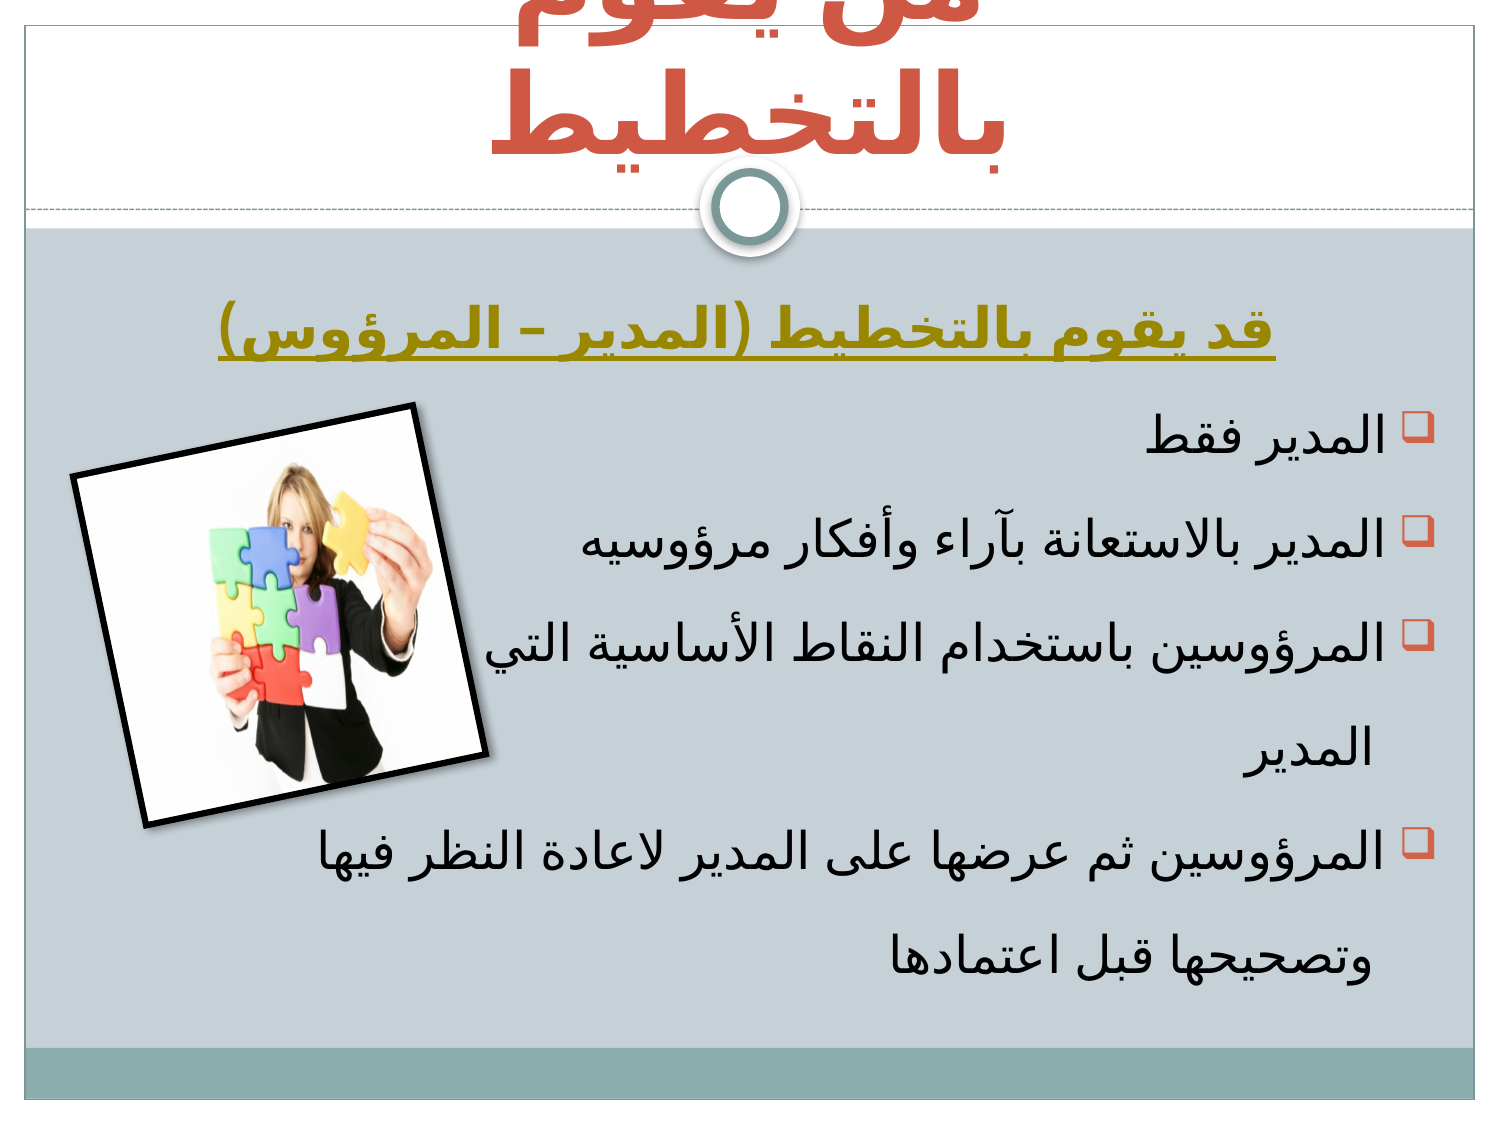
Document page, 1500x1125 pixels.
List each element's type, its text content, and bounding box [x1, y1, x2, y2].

list قد يقوم بالتخطيط (المدير – المرؤوس) المدير فقط المدير بالاستعانة بآراء وأفكار مرؤوسيه المرؤوسين باستخدام النقاط الأساسية التي يضعها المدير المرؤوسين ثم عرضها على المدير لاعادة النظر فيها وتصحيحها قبل اعتمادها [49, 250, 1445, 1001]
title من يقوم بالتخطيط [406, 0, 1093, 185]
picture [77, 410, 481, 821]
